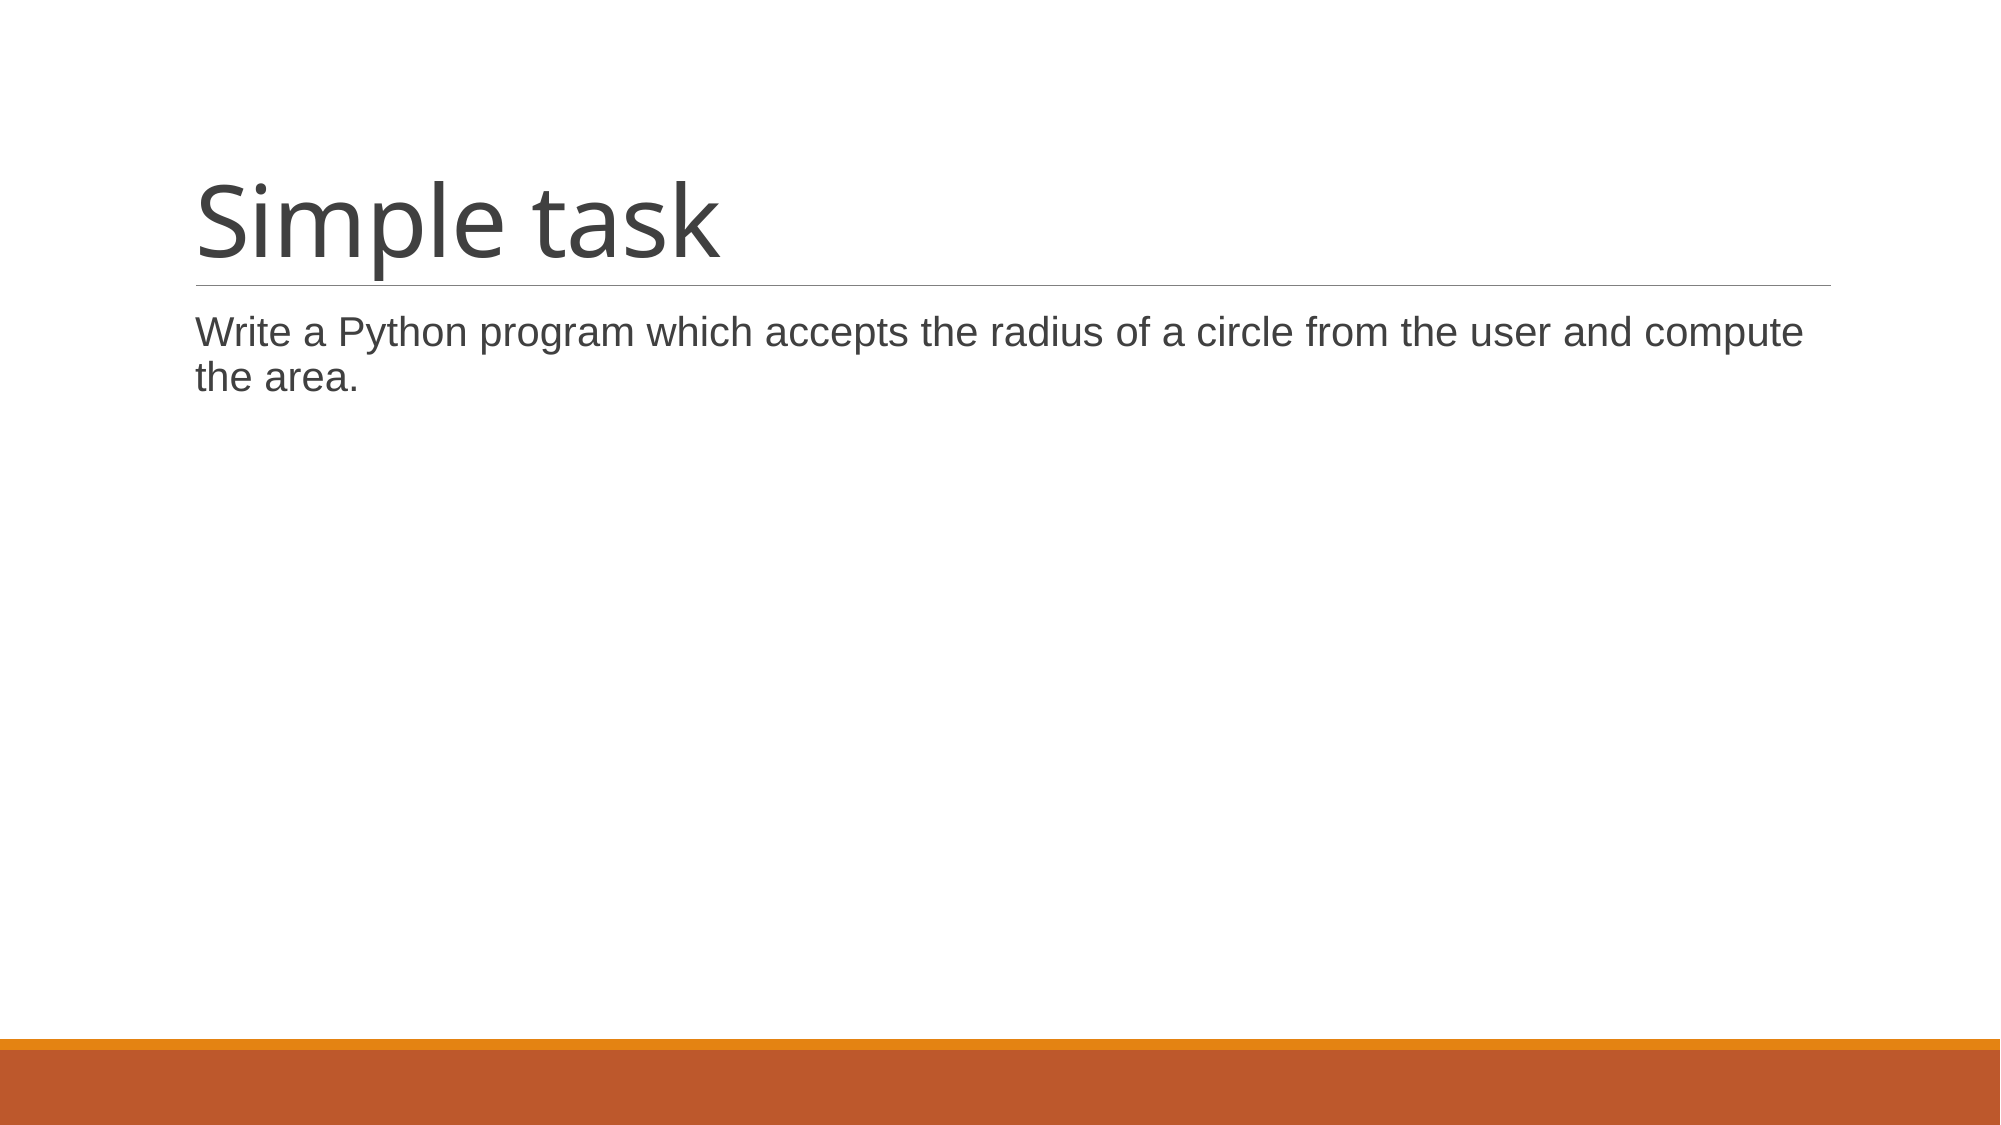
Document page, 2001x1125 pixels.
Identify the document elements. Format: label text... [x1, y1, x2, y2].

list Write a Python program which accepts the radius of a circle from the user and compute the area. [180, 302, 1830, 963]
title Simple task [180, 47, 1830, 285]
